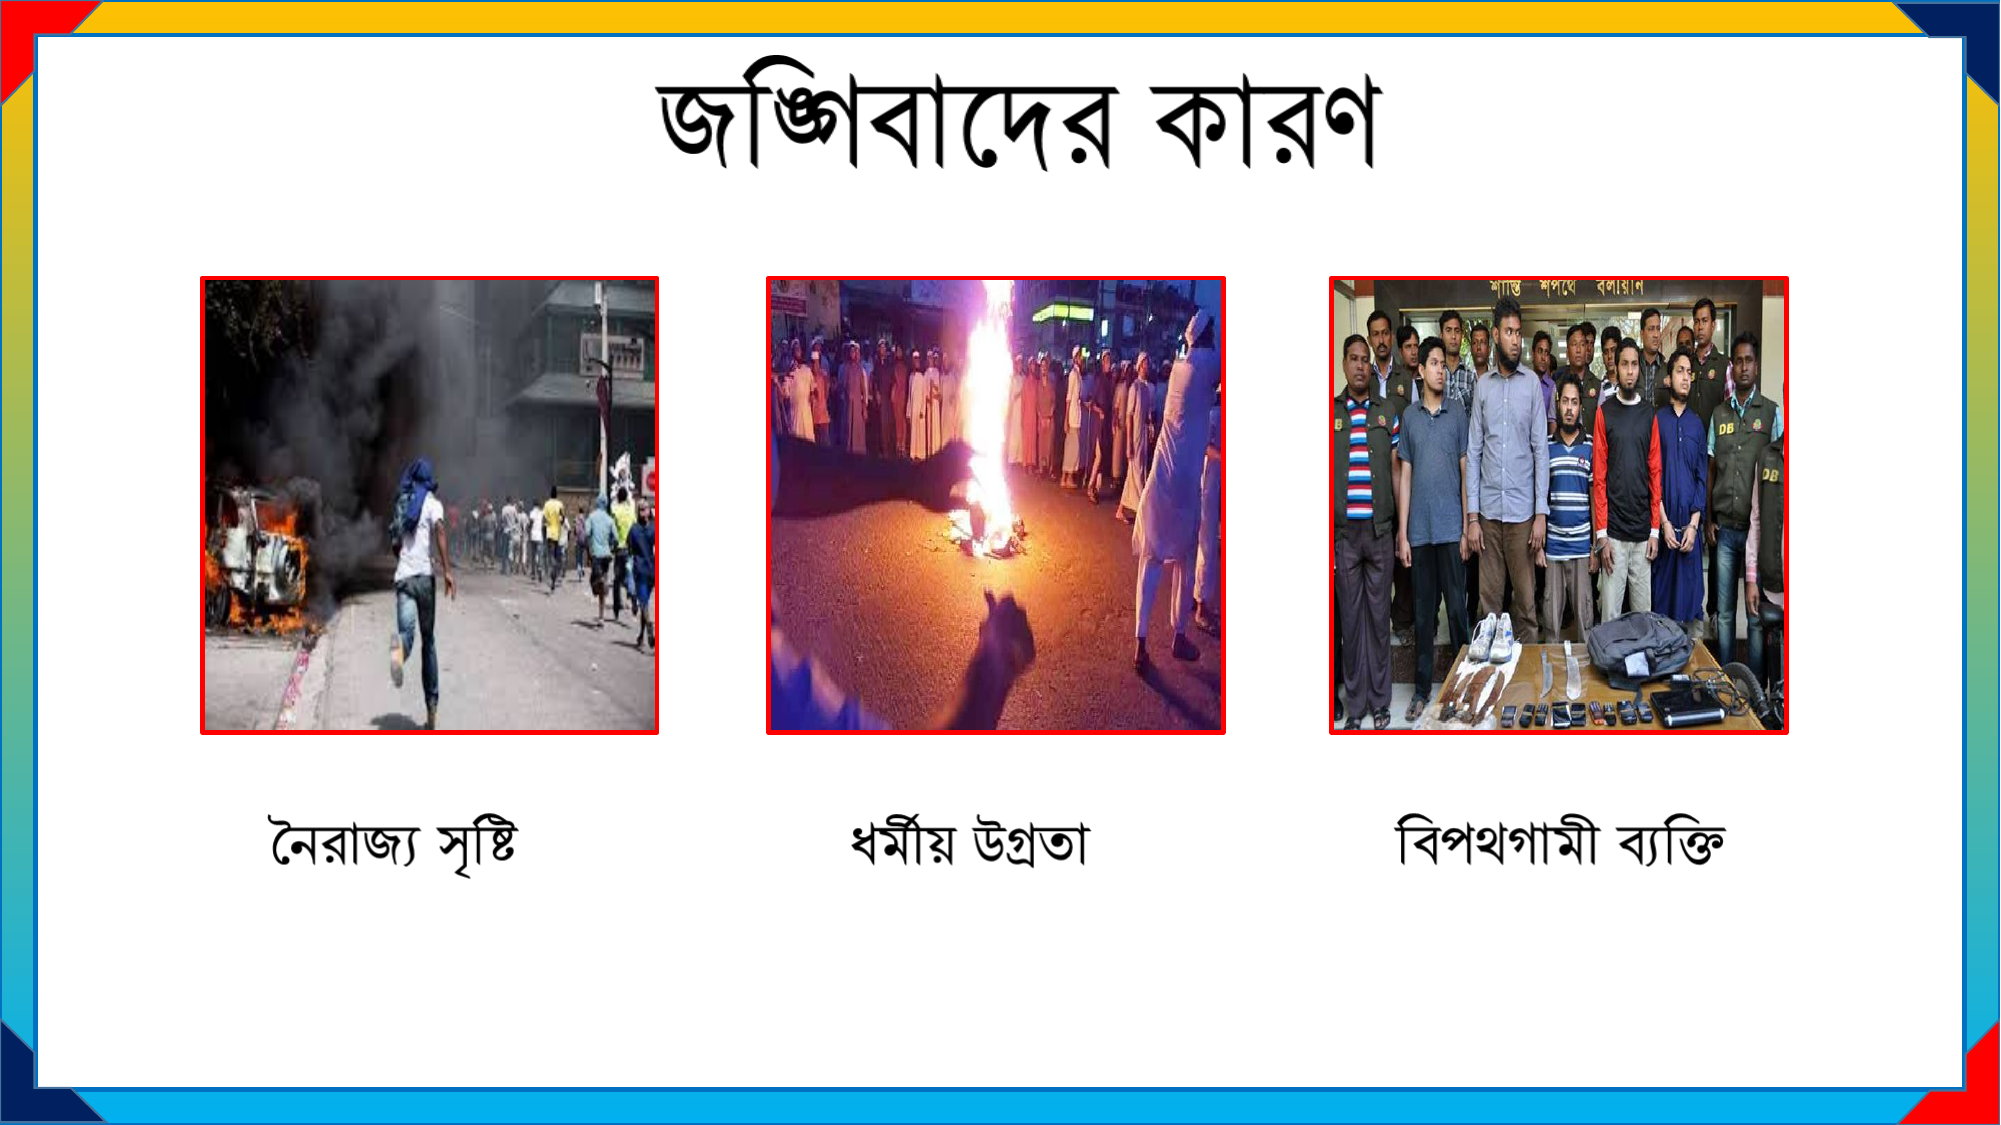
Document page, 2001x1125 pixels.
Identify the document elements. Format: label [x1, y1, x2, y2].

picture [654, 54, 1384, 172]
text_box [0, 0, 2000, 1125]
picture [1353, 786, 1764, 928]
picture [1333, 280, 1784, 731]
picture [204, 280, 655, 731]
picture [797, 786, 1140, 928]
picture [229, 786, 557, 928]
picture [770, 280, 1221, 731]
